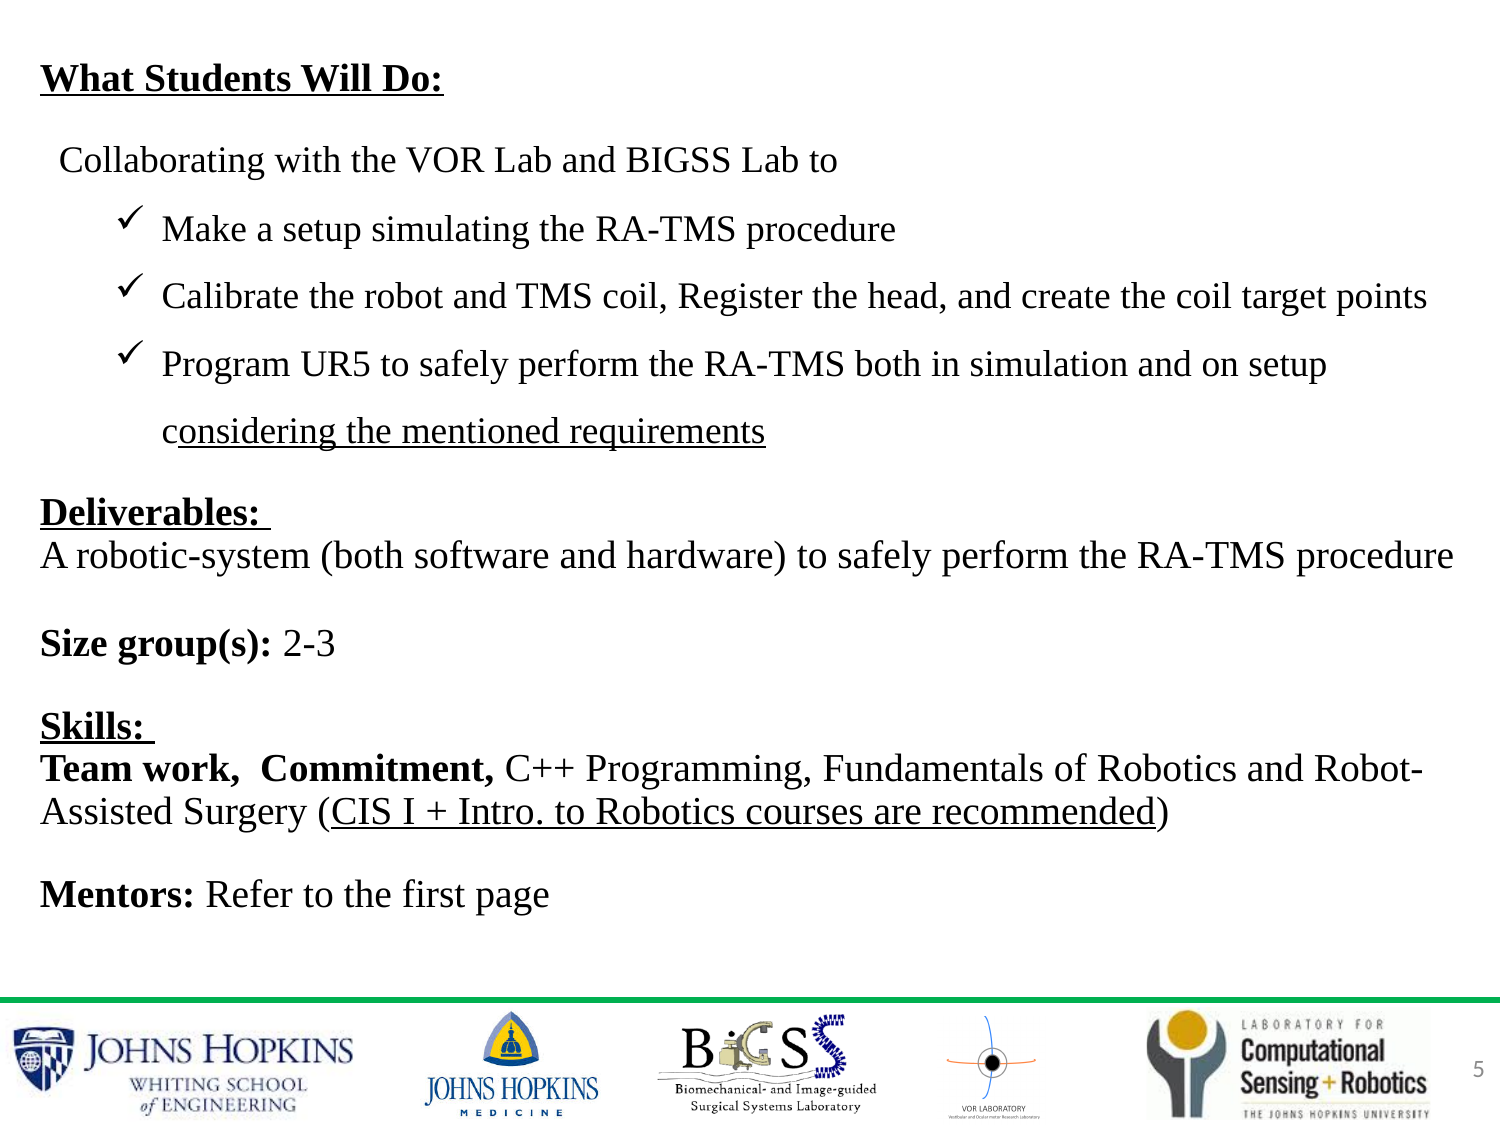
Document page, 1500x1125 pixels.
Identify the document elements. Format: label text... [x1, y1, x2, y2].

slide_number 5 [1149, 1037, 1500, 1098]
picture [420, 1005, 602, 1120]
text_box What Students Will Do: Collaborating with the VOR Lab and BIGSS Lab to Make a setup simulating the RA-TMS procedure Calibrate the robot and TMS coil, Register the head, and create the coil target points Program UR5 to safely perform the RA-TMS both in simulation and on setup considering the mentioned requirements Deliverables: A robotic-system (both software and hardware) to safely perform the RA-TMS procedure Size group(s): 2-3 Skills: Team work, Commitment, C++ Programming, Fundamentals of Robotics and Robot-Assisted Surgery (CIS I + Intro. to Robotics courses are recommended) Mentors: Refer to the first page [24, 50, 1500, 924]
picture [937, 1016, 1046, 1125]
picture [1146, 1007, 1431, 1120]
picture [0, 1003, 375, 1125]
picture [643, 999, 882, 1119]
